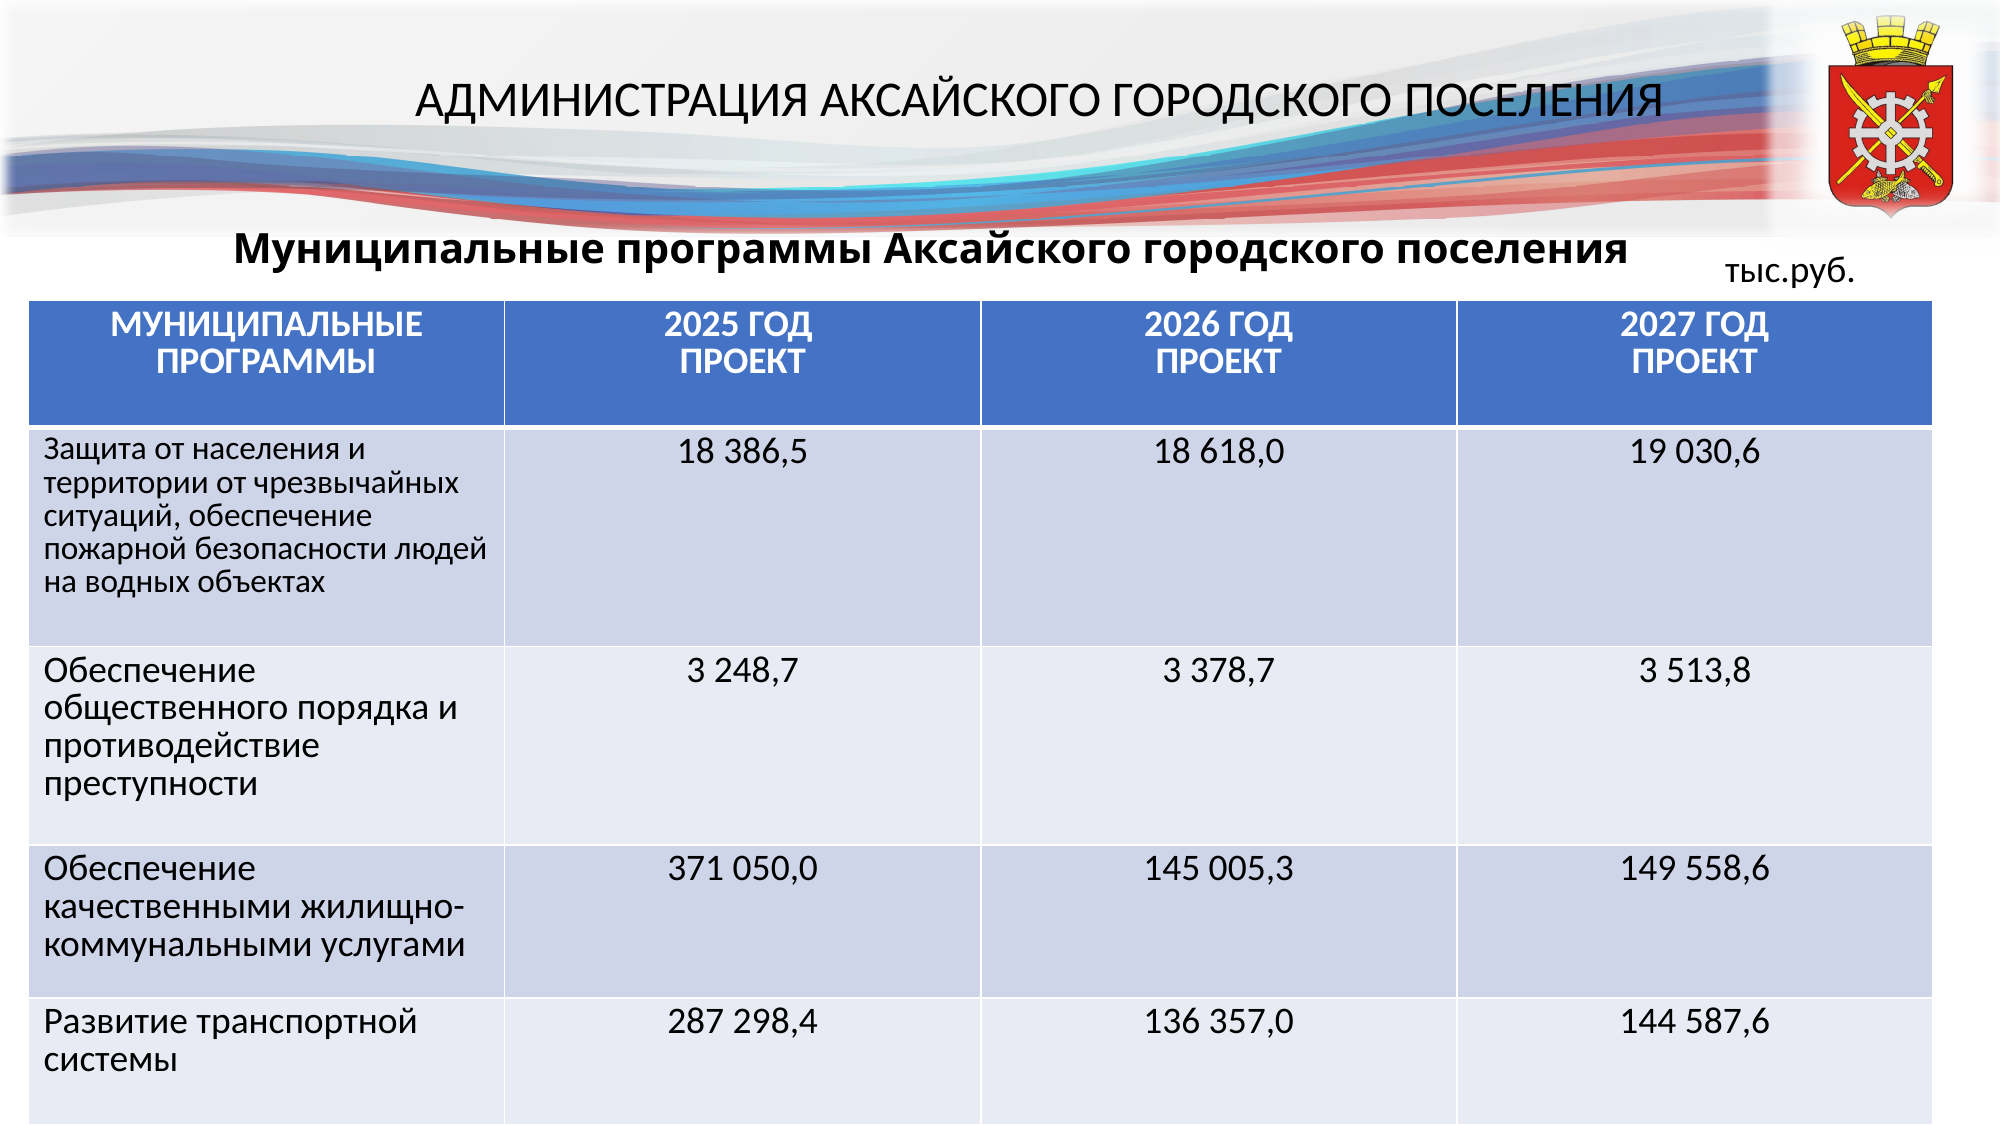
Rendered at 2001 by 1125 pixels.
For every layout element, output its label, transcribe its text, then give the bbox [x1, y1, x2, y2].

table_cell 18 618,0 [982, 430, 1456, 646]
table_cell 287 298,4 [505, 999, 980, 1124]
text_box тыс.руб. [1710, 246, 1933, 298]
table_cell 3 513,8 [1458, 647, 1932, 844]
table_cell 136 357,0 [982, 999, 1456, 1124]
table_cell Обеспечение качественными жилищно-коммунальными услугами [29, 846, 504, 997]
table_cell 3 378,7 [982, 647, 1456, 844]
table_header МУНИЦИПАЛЬНЫЕ ПРОГРАММЫ [29, 301, 504, 425]
table_cell 149 558,6 [1458, 846, 1932, 997]
table_cell 145 005,3 [982, 846, 1456, 997]
table_header 2026 ГОД ПРОЕКТ [982, 301, 1456, 425]
table_cell 19 030,6 [1458, 430, 1932, 646]
table_cell Защита от населения и территории от чрезвычайных ситуаций, обеспечение пожарной безопасности людей на водных объектах [29, 430, 504, 646]
table_cell 3 248,7 [505, 647, 980, 844]
text_box Муниципальные программы Аксайского городского поселения [83, 246, 1710, 280]
table_header 2027 ГОД ПРОЕКТ [1458, 301, 1932, 425]
table_cell 18 386,5 [505, 430, 980, 646]
table_cell 144 587,6 [1458, 999, 1932, 1124]
table_header 2025 ГОД ПРОЕКТ [505, 301, 980, 425]
table_cell 371 050,0 [505, 846, 980, 997]
picture [0, 0, 2000, 235]
table_cell Обеспечение общественного порядка и противодействие преступности [29, 647, 504, 844]
table_cell Развитие транспортной системы [29, 999, 504, 1124]
